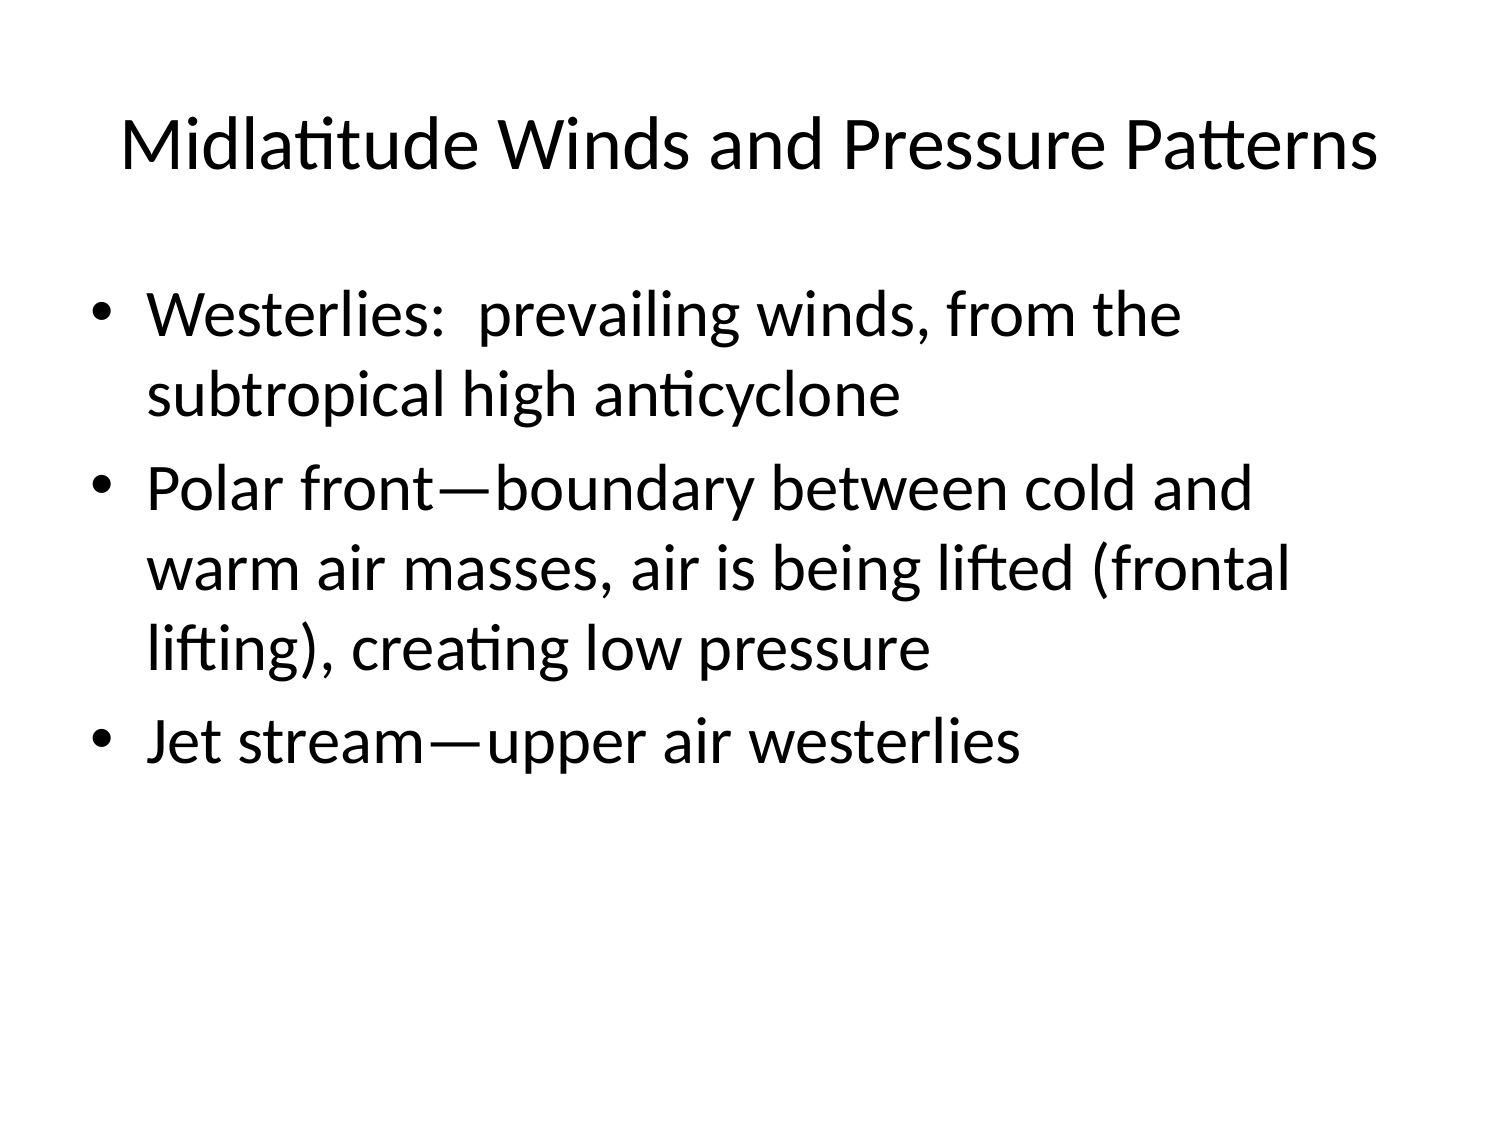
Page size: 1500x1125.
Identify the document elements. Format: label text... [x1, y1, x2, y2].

title Midlatitude Winds and Pressure Patterns [75, 45, 1425, 233]
list Westerlies: prevailing winds, from the subtropical high anticyclone Polar front—boundary between cold and warm air masses, air is being lifted (frontal lifting), creating low pressure Jet stream—upper air westerlies [75, 262, 1425, 1005]
